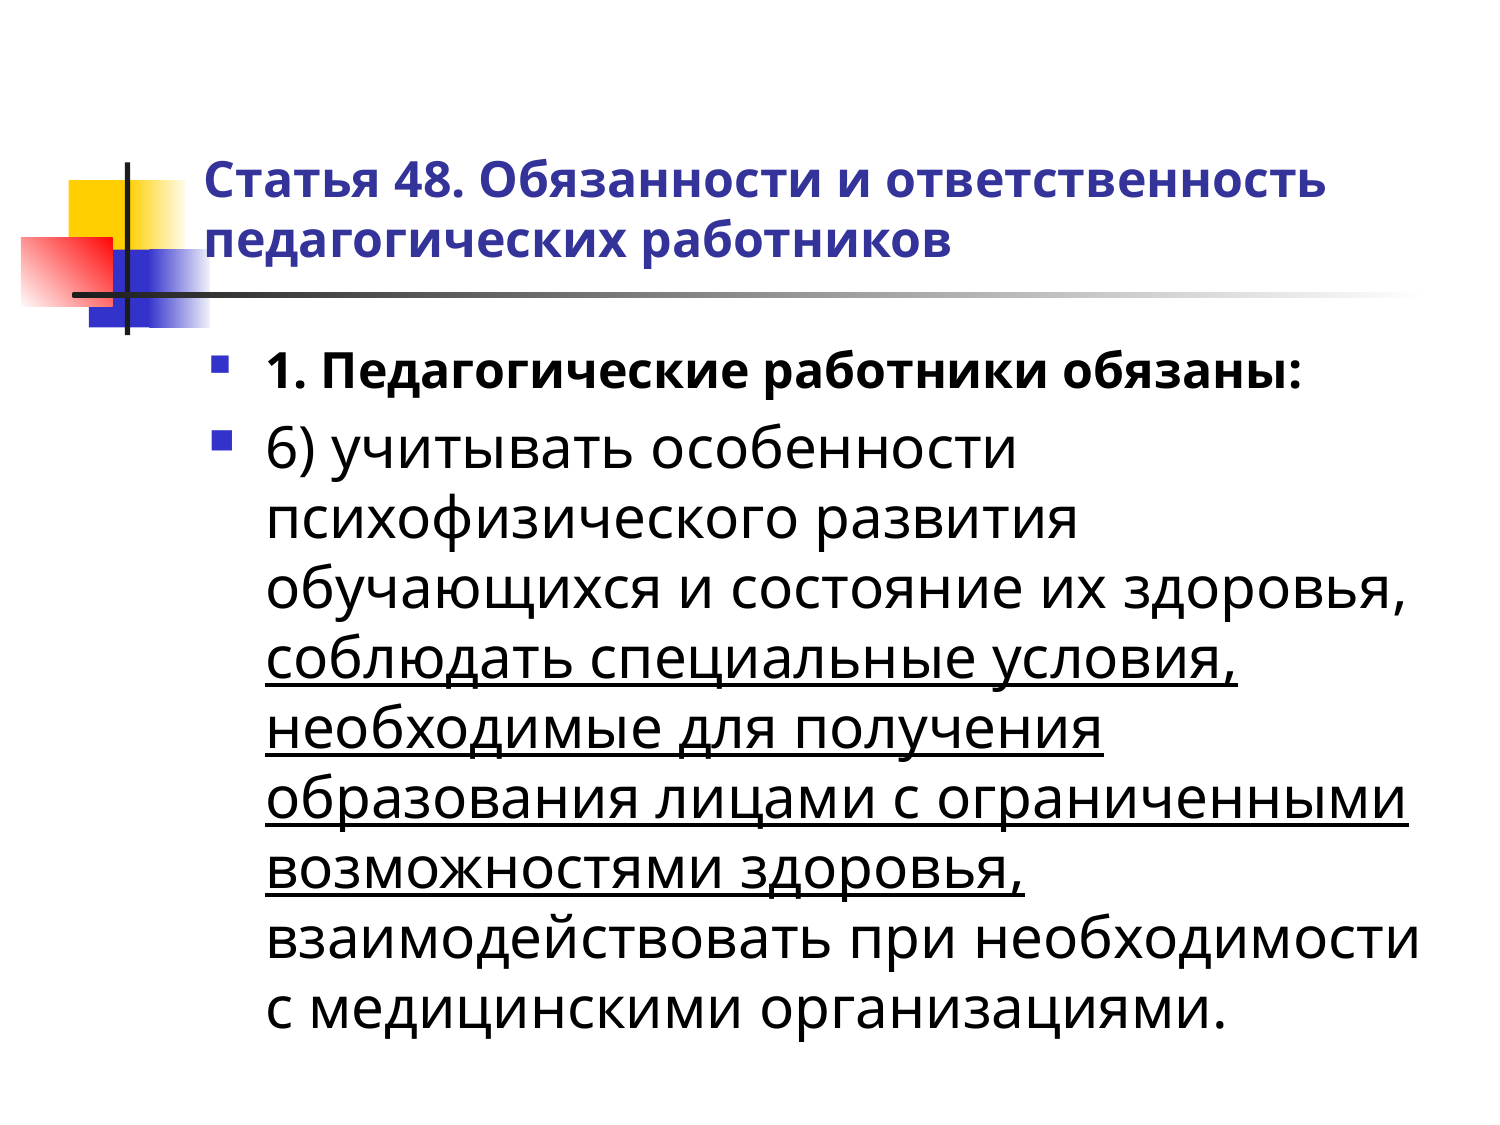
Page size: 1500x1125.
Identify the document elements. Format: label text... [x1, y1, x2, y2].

list 1. Педагогические работники обязаны: 6) учитывать особенности психофизического развития обучающихся и состояние их здоровья, соблюдать специальные условия, необходимые для получения образования лицами с ограниченными возможностями здоровья, взаимодействовать при необходимости с медицинскими организациями. [193, 330, 1470, 1007]
title Статья 48. Обязанности и ответственность педагогических работников [188, 34, 1468, 276]
